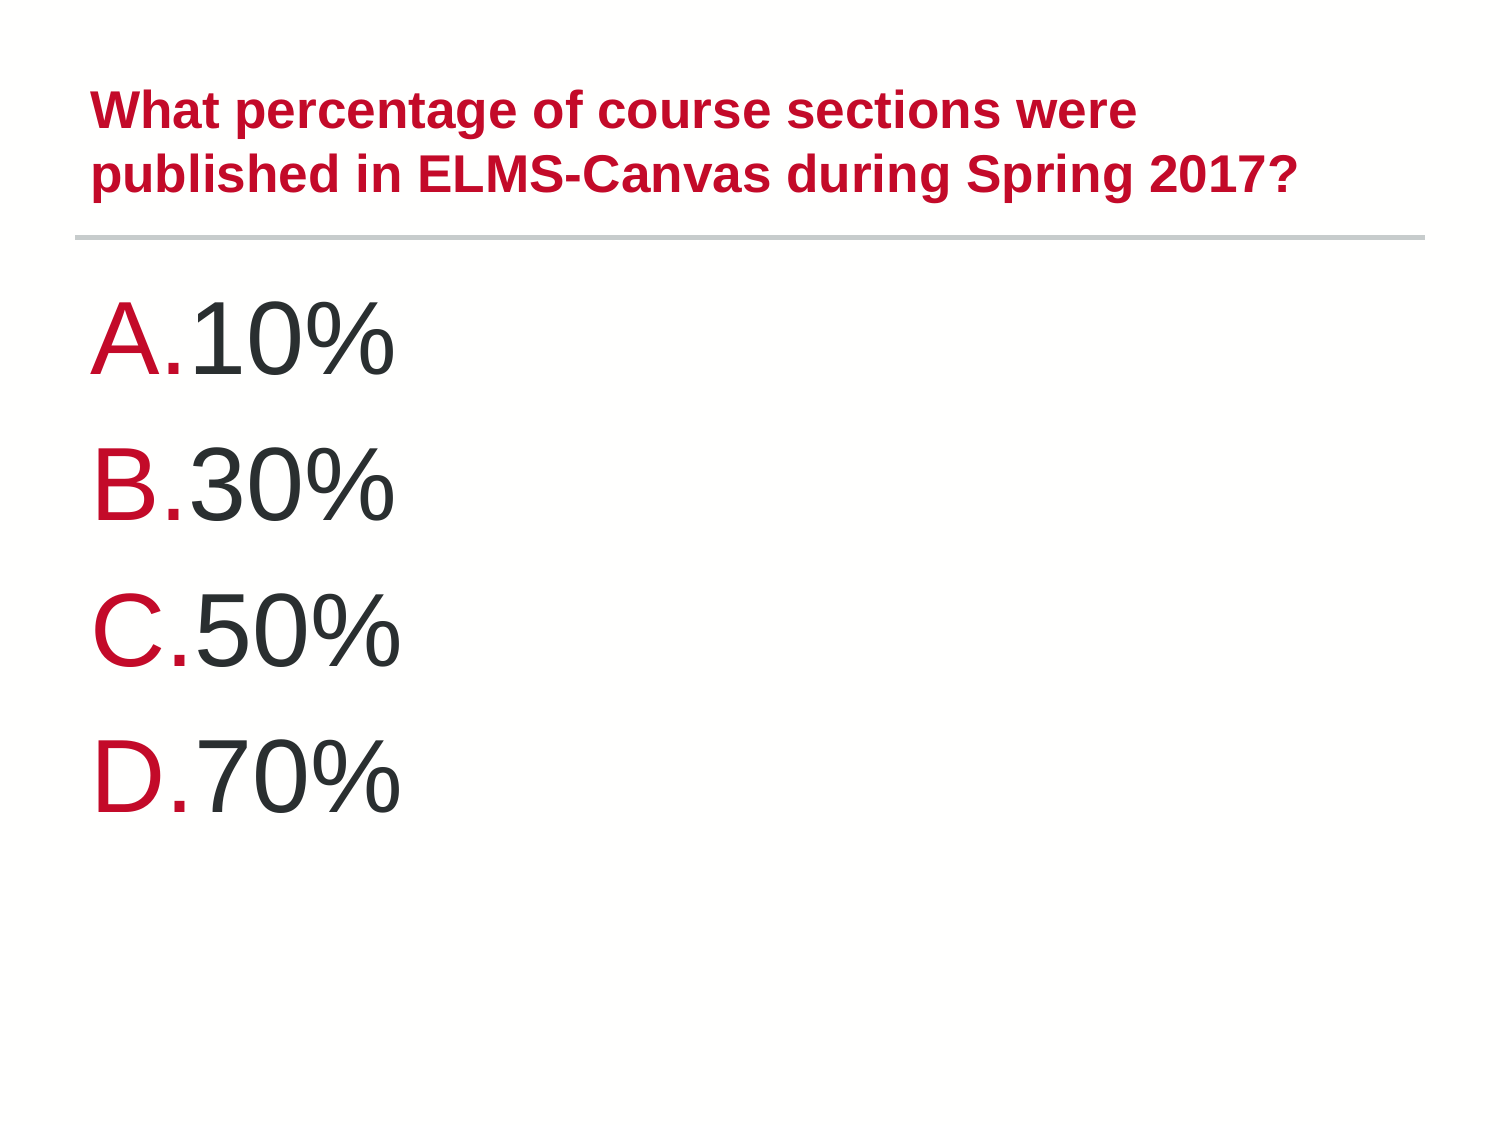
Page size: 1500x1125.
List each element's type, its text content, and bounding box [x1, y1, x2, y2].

title What percentage of course sections were published in ELMS-Canvas during Spring 2017? [75, 45, 1425, 233]
list 10% 30% 50% 70% [75, 262, 1425, 1005]
